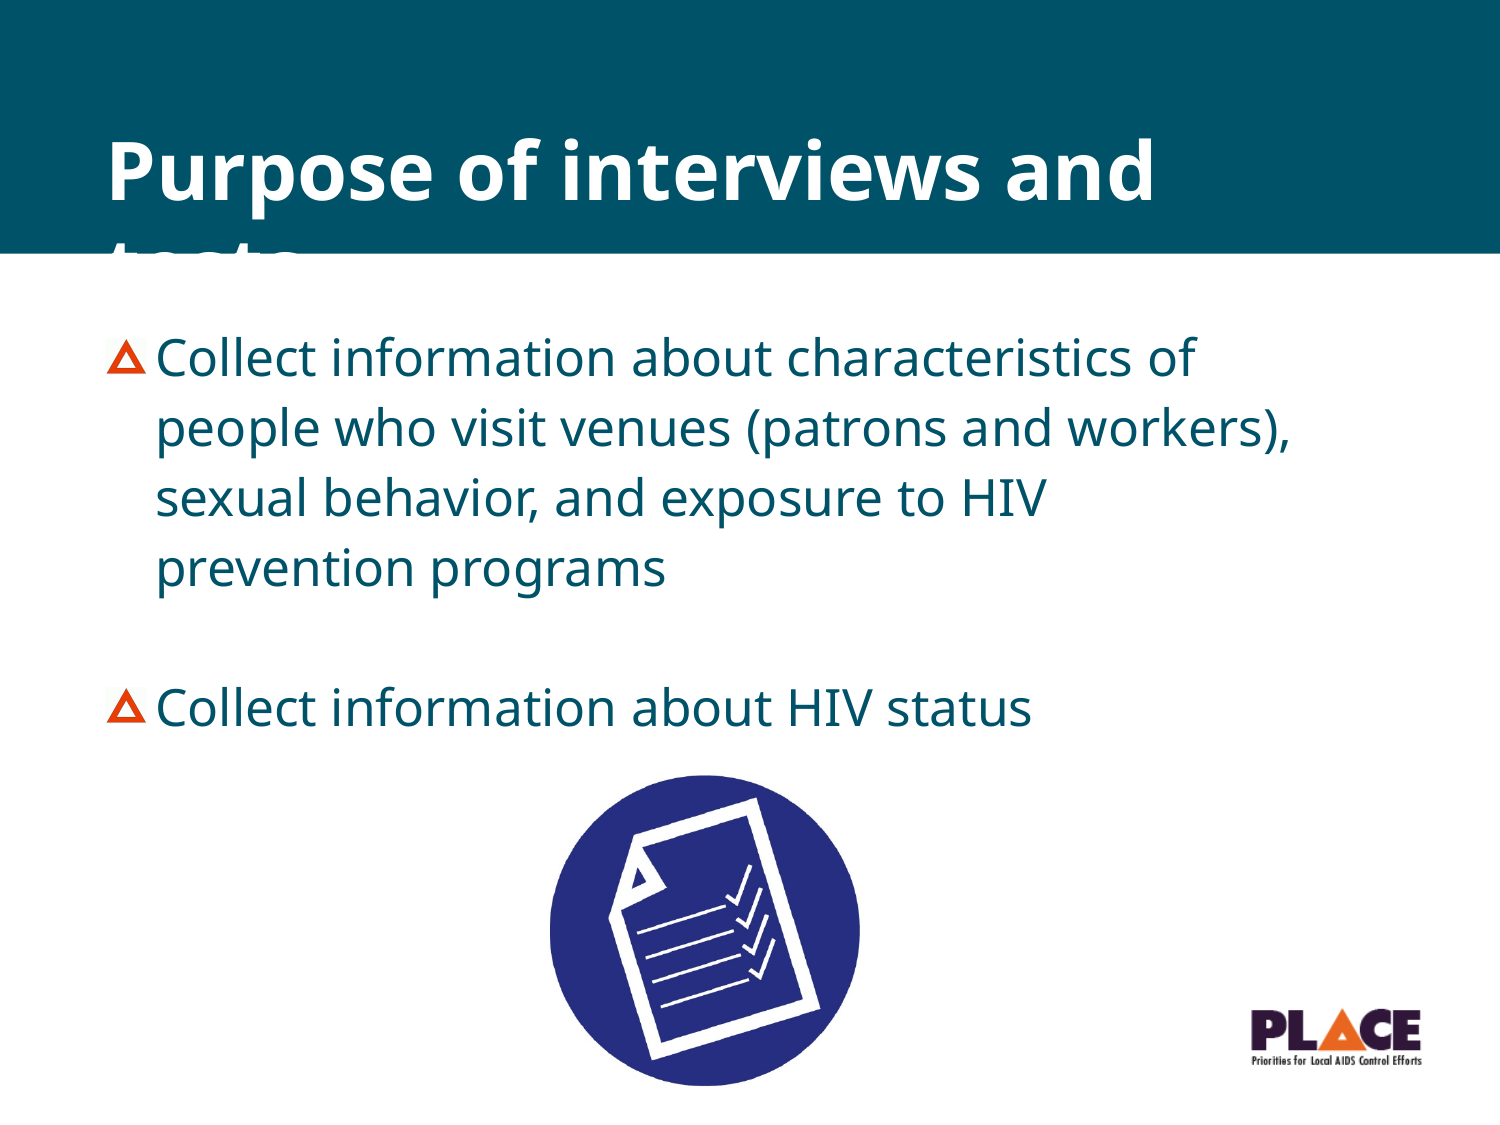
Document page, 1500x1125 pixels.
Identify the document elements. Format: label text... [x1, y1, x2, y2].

picture [105, 687, 147, 724]
picture [105, 338, 147, 375]
picture [524, 749, 878, 1103]
title Purpose of interviews and tests [90, 112, 1385, 278]
list Collect information about characteristics of people who visit venues (patrons and workers), sexual behavior, and exposure to HIV prevention programs Collect information about HIV status [90, 309, 1330, 816]
